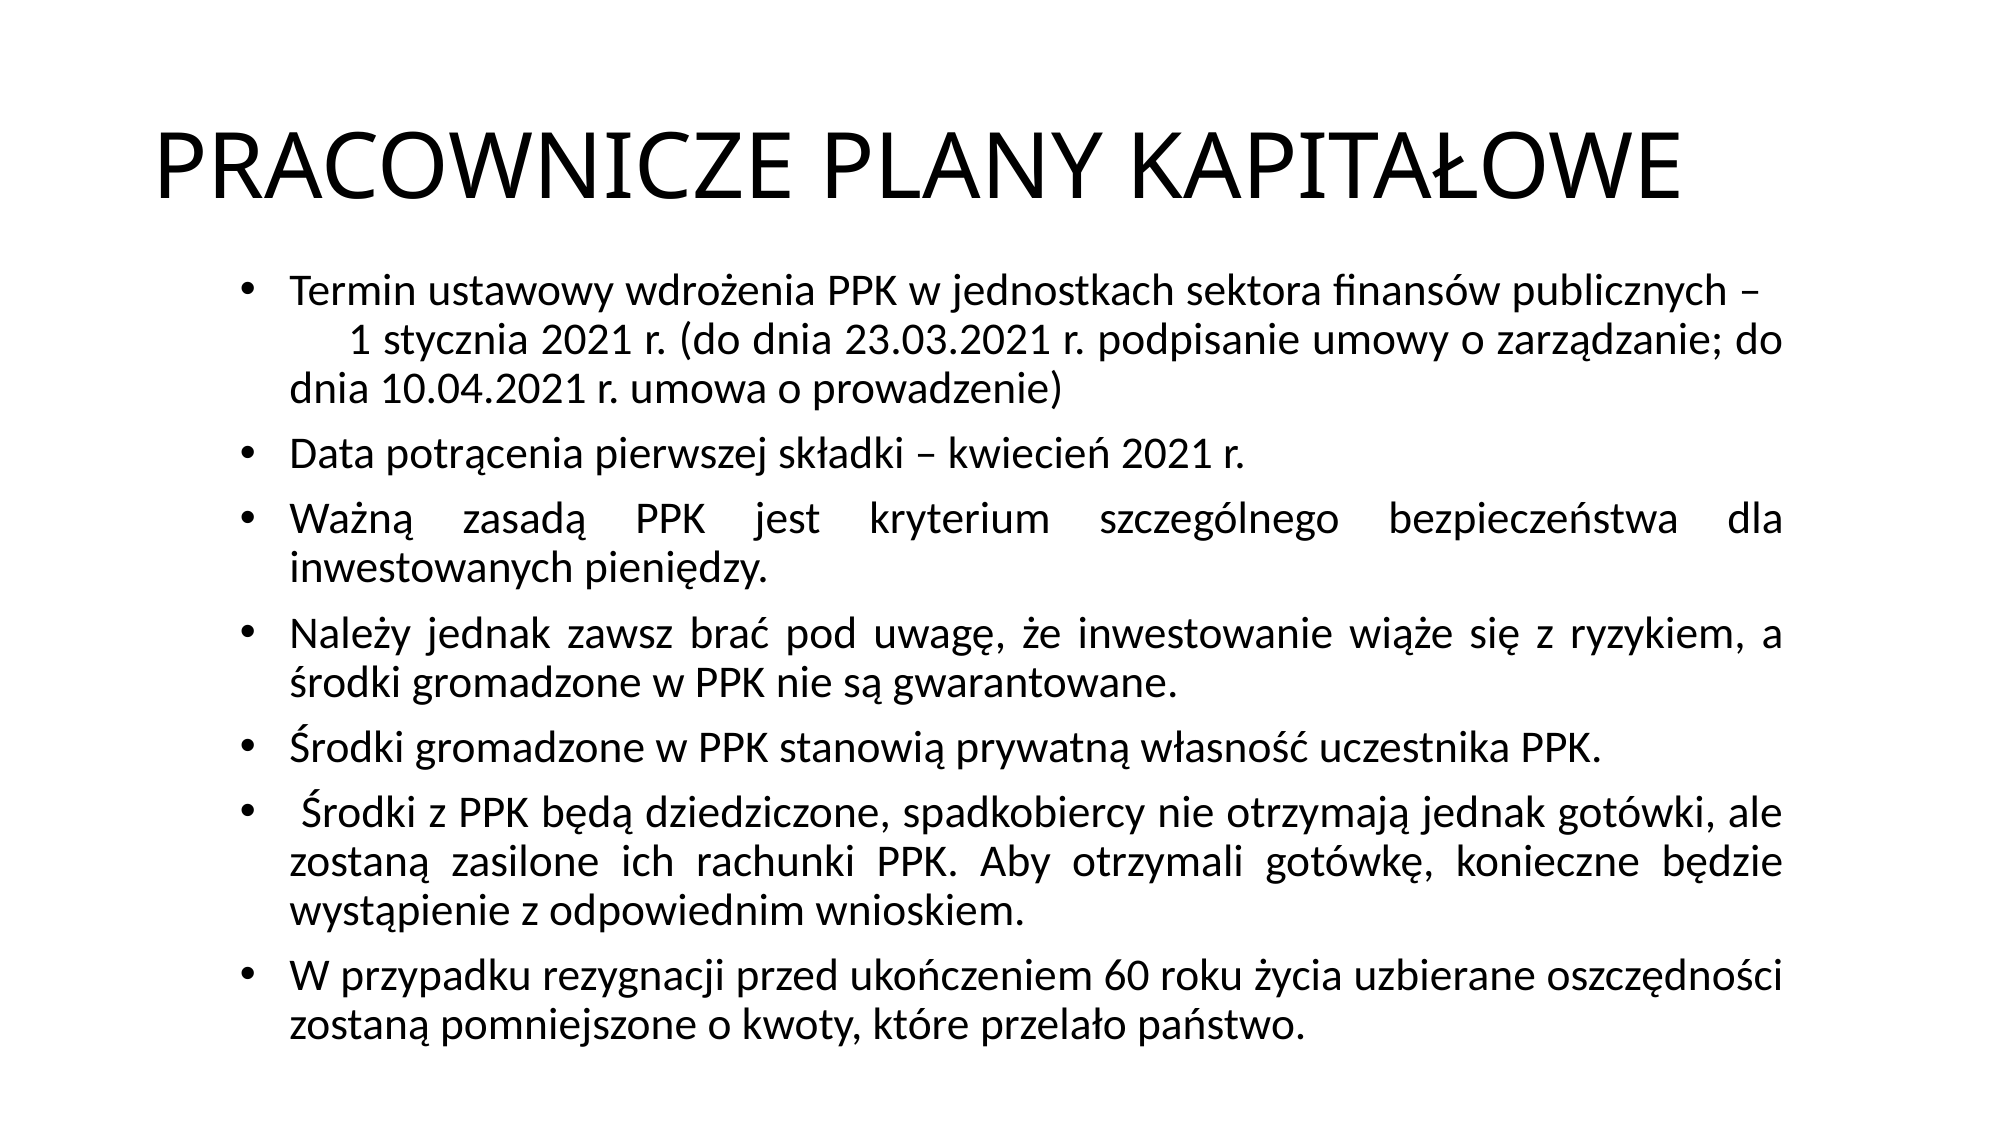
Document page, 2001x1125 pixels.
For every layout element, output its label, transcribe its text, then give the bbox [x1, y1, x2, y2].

text_box Termin ustawowy wdrożenia PPK w jednostkach sektora finansów publicznych – 1 stycznia 2021 r. (do dnia 23.03.2021 r. podpisanie umowy o zarządzanie; do dnia 10.04.2021 r. umowa o prowadzenie) Data potrącenia pierwszej składki – kwiecień 2021 r. Ważną zasadą PPK jest kryterium szczególnego bezpieczeństwa dla inwestowanych pieniędzy. Należy jednak zawsz brać pod uwagę, że inwestowanie wiąże się z ryzykiem, a środki gromadzone w PPK nie są gwarantowane. Środki gromadzone w PPK stanowią prywatną własność uczestnika PPK. Środki z PPK będą dziedziczone, spadkobiercy nie otrzymają jednak gotówki, ale zostaną zasilone ich rachunki PPK. Aby otrzymali gotówkę, konieczne będzie wystąpienie z odpowiednim wnioskiem. W przypadku rezygnacji przed ukończeniem 60 roku życia uzbierane oszczędności zostaną pomniejszone o kwoty, które przelało państwo. [225, 259, 1800, 1073]
text_box PRACOWNICZE PLANY KAPITAŁOWE [137, 59, 1863, 278]
